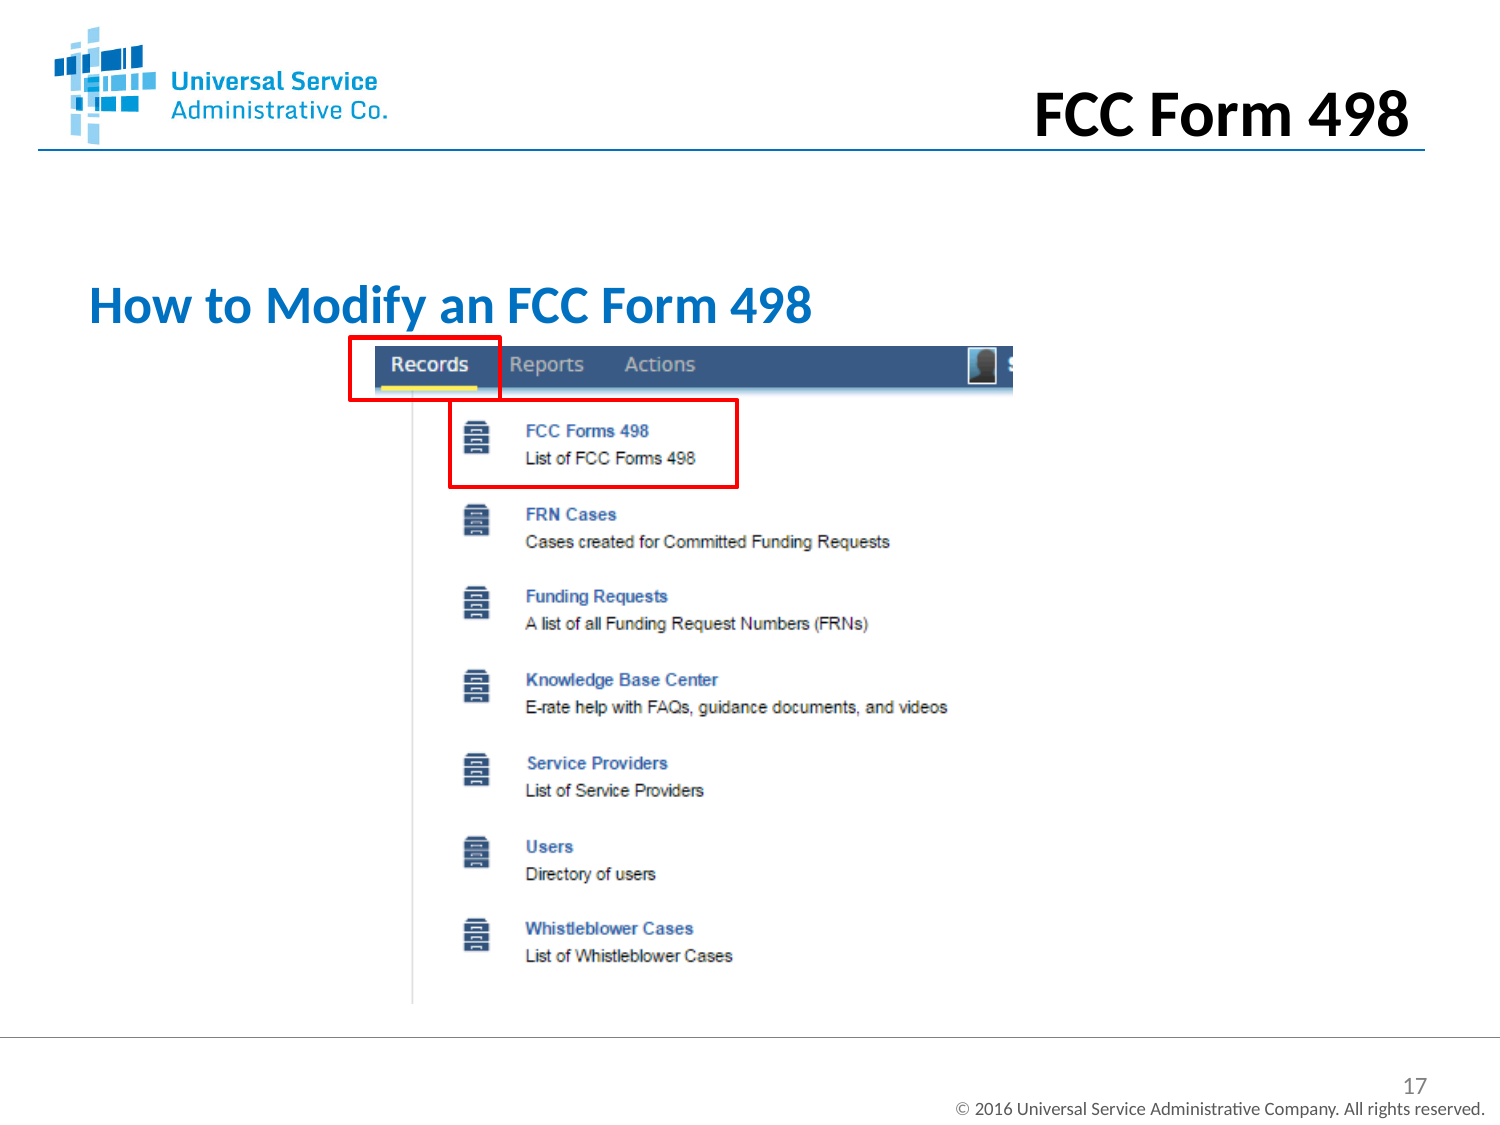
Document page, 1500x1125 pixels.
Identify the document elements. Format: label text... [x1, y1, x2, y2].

list How to Modify an FCC Form 498 [75, 262, 1425, 363]
picture [5, 16, 435, 158]
text_box [348, 335, 502, 402]
list FCC Form 498 [412, 62, 1425, 150]
picture [374, 346, 1013, 1004]
